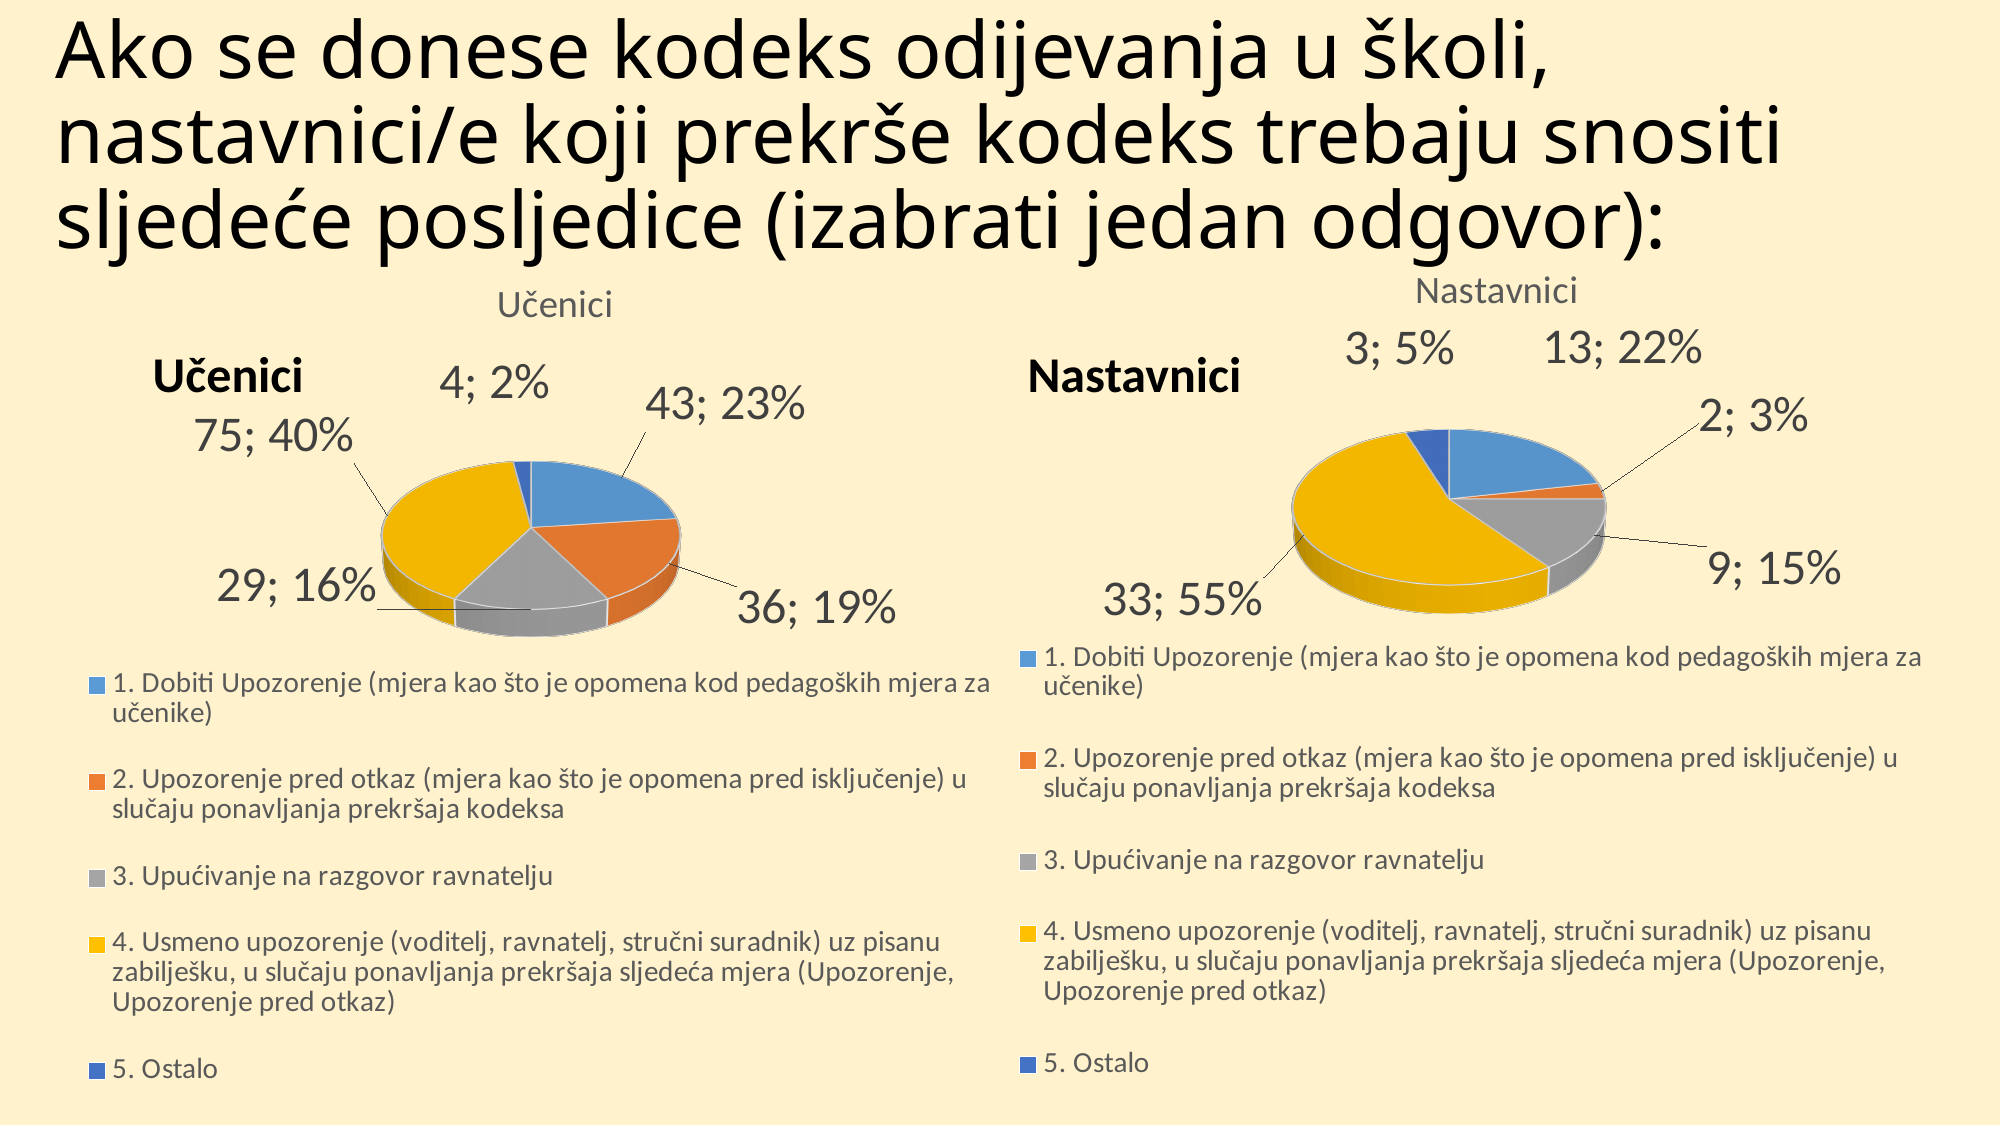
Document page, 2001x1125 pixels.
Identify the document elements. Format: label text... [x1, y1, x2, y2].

chart [65, 235, 1944, 1124]
title Ako se donese kodeks odijevanja u školi, nastavnici/e koji prekrše kodeks trebaju snositi sljedeće posljedice (izabrati jedan odgovor): [40, 0, 1960, 276]
